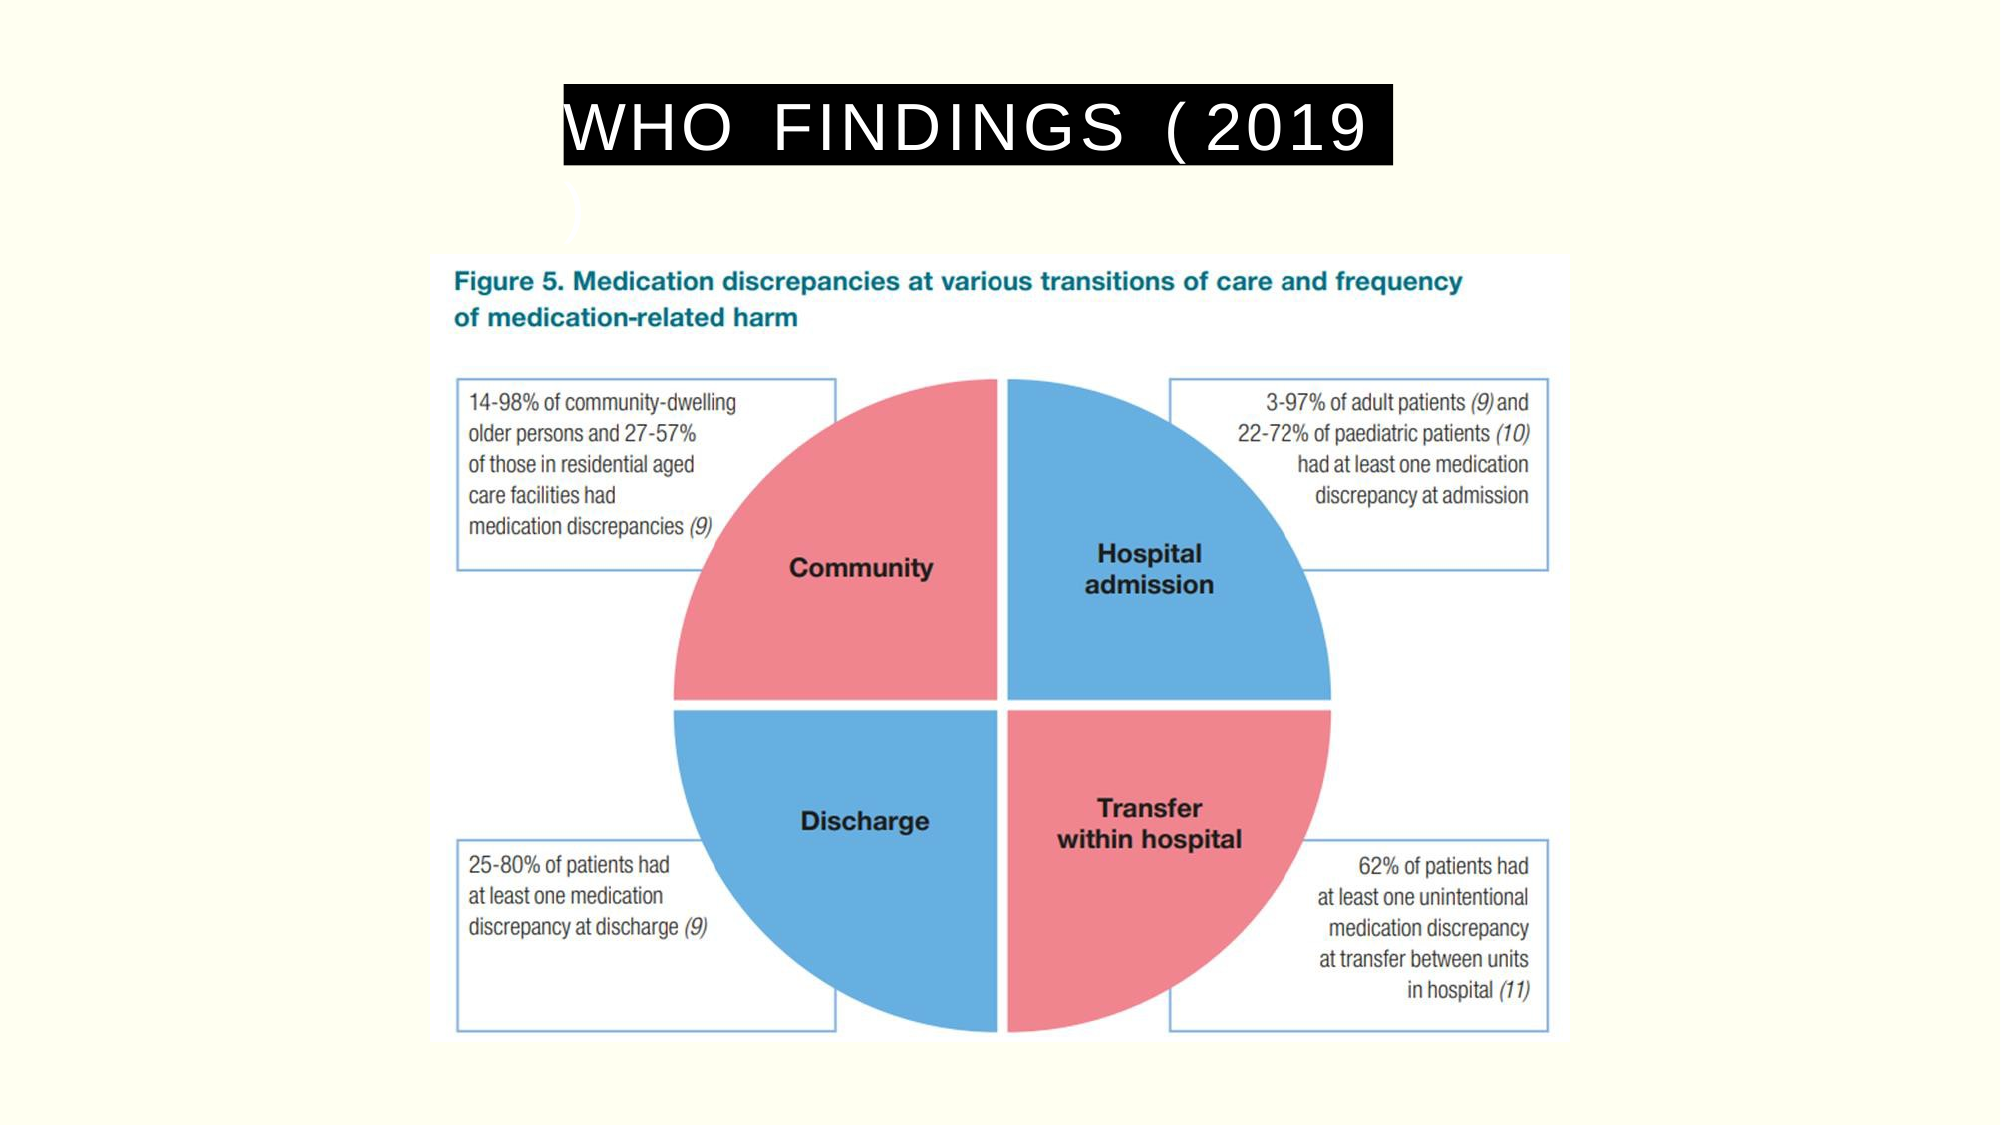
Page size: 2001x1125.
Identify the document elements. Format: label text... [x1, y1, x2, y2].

title WHO FINDINGS ( 2019 ) [561, 81, 1388, 252]
picture [429, 254, 1570, 1042]
text_box [1388, 84, 1394, 166]
